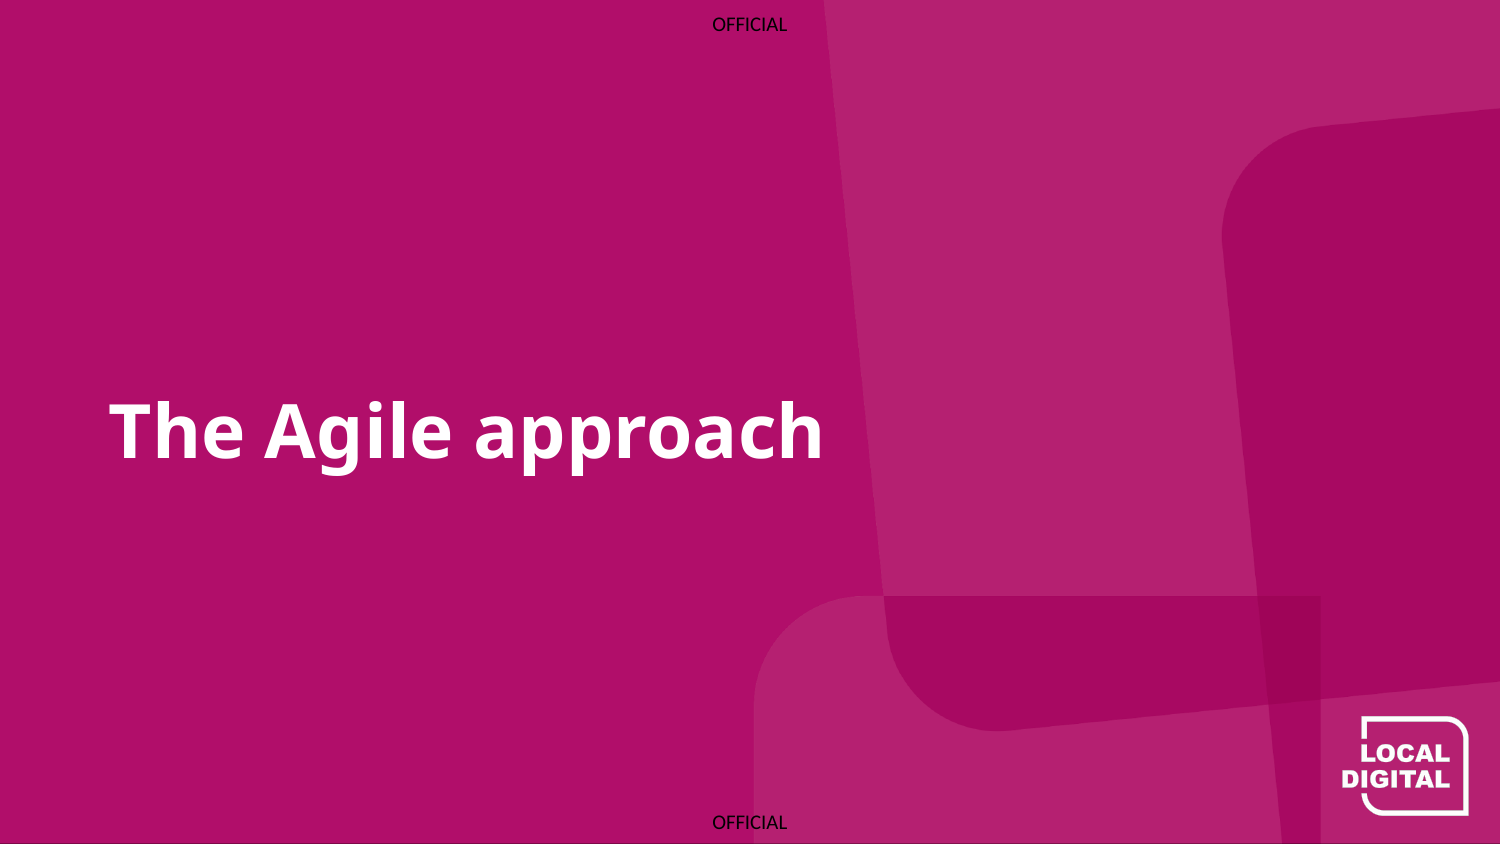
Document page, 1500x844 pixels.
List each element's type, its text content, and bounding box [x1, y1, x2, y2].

picture [0, 0, 1500, 844]
title The Agile approach [93, 353, 1218, 489]
